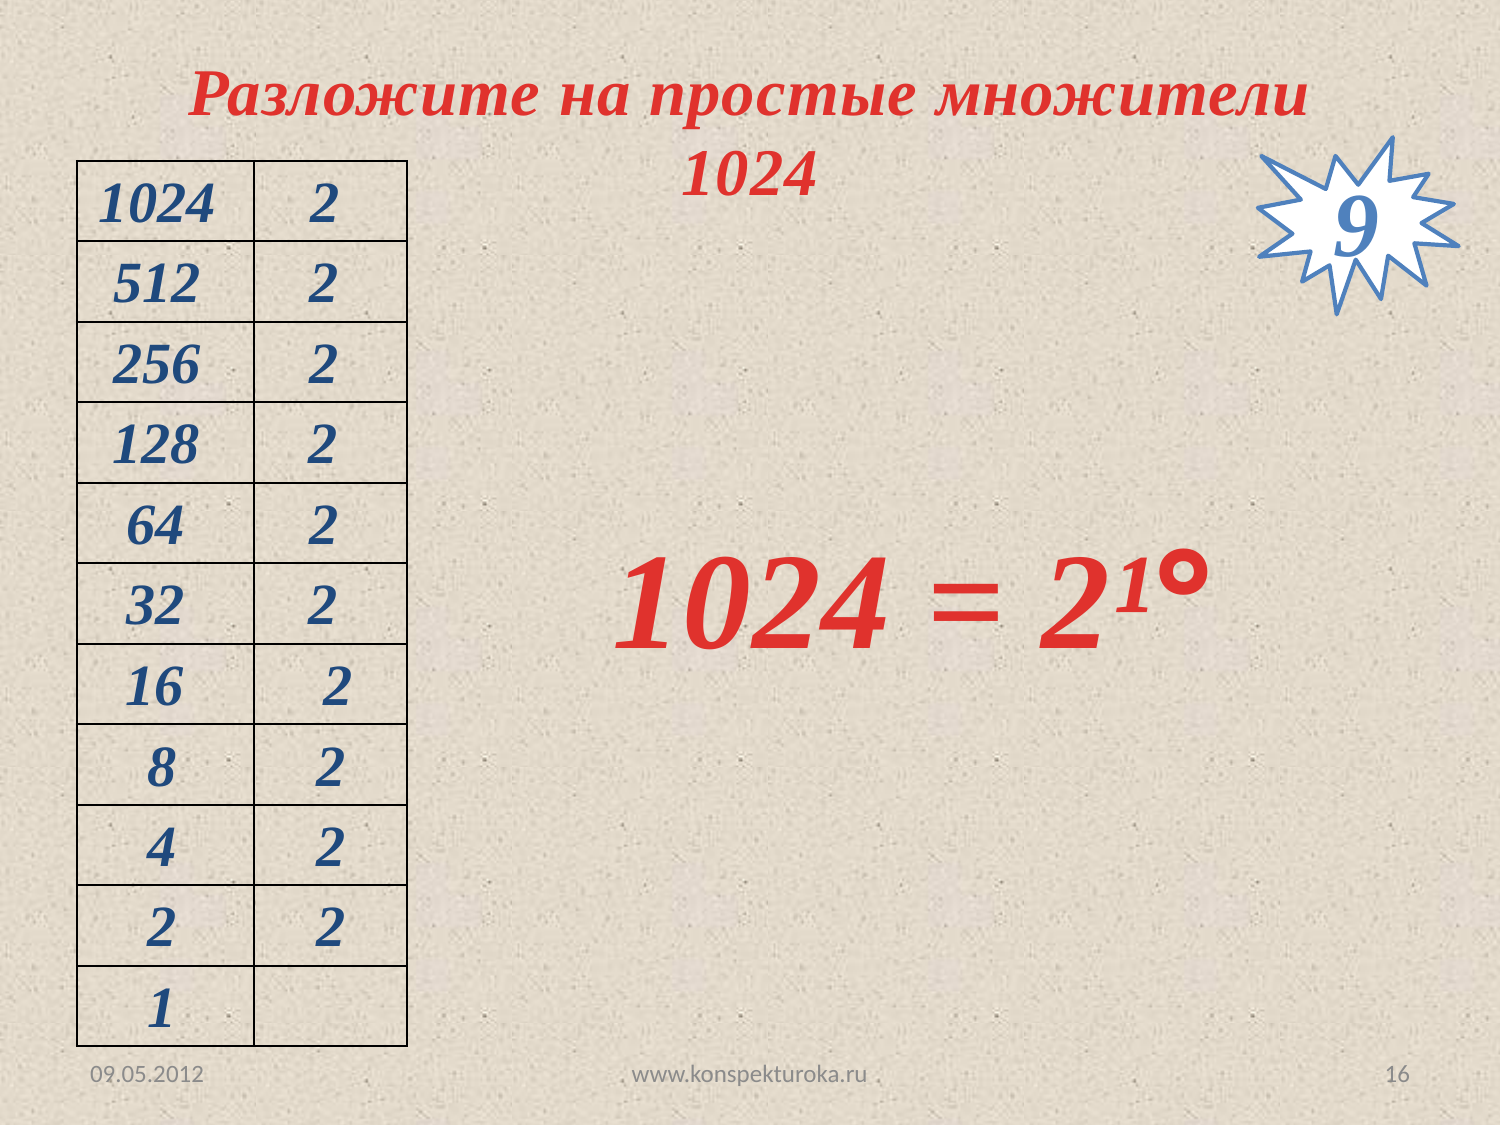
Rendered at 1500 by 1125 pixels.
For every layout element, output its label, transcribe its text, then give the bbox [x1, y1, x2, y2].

text_box 1024 = 2¹° [597, 503, 1229, 684]
text_box 9 [1255, 135, 1461, 317]
table_cell 2 [255, 323, 406, 401]
table_cell 2 [255, 725, 406, 804]
table_cell 2 [255, 564, 406, 643]
table_cell 16 [78, 645, 253, 723]
table_cell 64 [78, 484, 253, 562]
table_cell 128 [78, 403, 253, 482]
picture [0, 0, 1500, 1125]
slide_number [75, 1042, 425, 1103]
table_cell 2 [255, 242, 406, 321]
table_cell [255, 967, 406, 1045]
table_cell 4 [78, 806, 253, 884]
table_cell 2 [255, 886, 406, 965]
table_cell 2 [78, 886, 253, 965]
table_header 2 [255, 162, 406, 240]
table_cell 32 [78, 564, 253, 643]
table_cell 1 [78, 967, 253, 1045]
table_cell 8 [78, 725, 253, 804]
table_header 1024 [78, 162, 253, 240]
table_cell 512 [78, 242, 253, 321]
footer www.konspekturoka.ru [512, 1042, 988, 1103]
table_cell 2 [255, 403, 406, 482]
table_cell 2 [255, 806, 406, 884]
table_cell 2 [255, 645, 406, 723]
table_cell 2 [255, 484, 406, 562]
text_box Разложите на простые множители 1024 [112, 41, 1388, 216]
slide_number 16 [1074, 1042, 1425, 1103]
table_cell 256 [78, 323, 253, 401]
